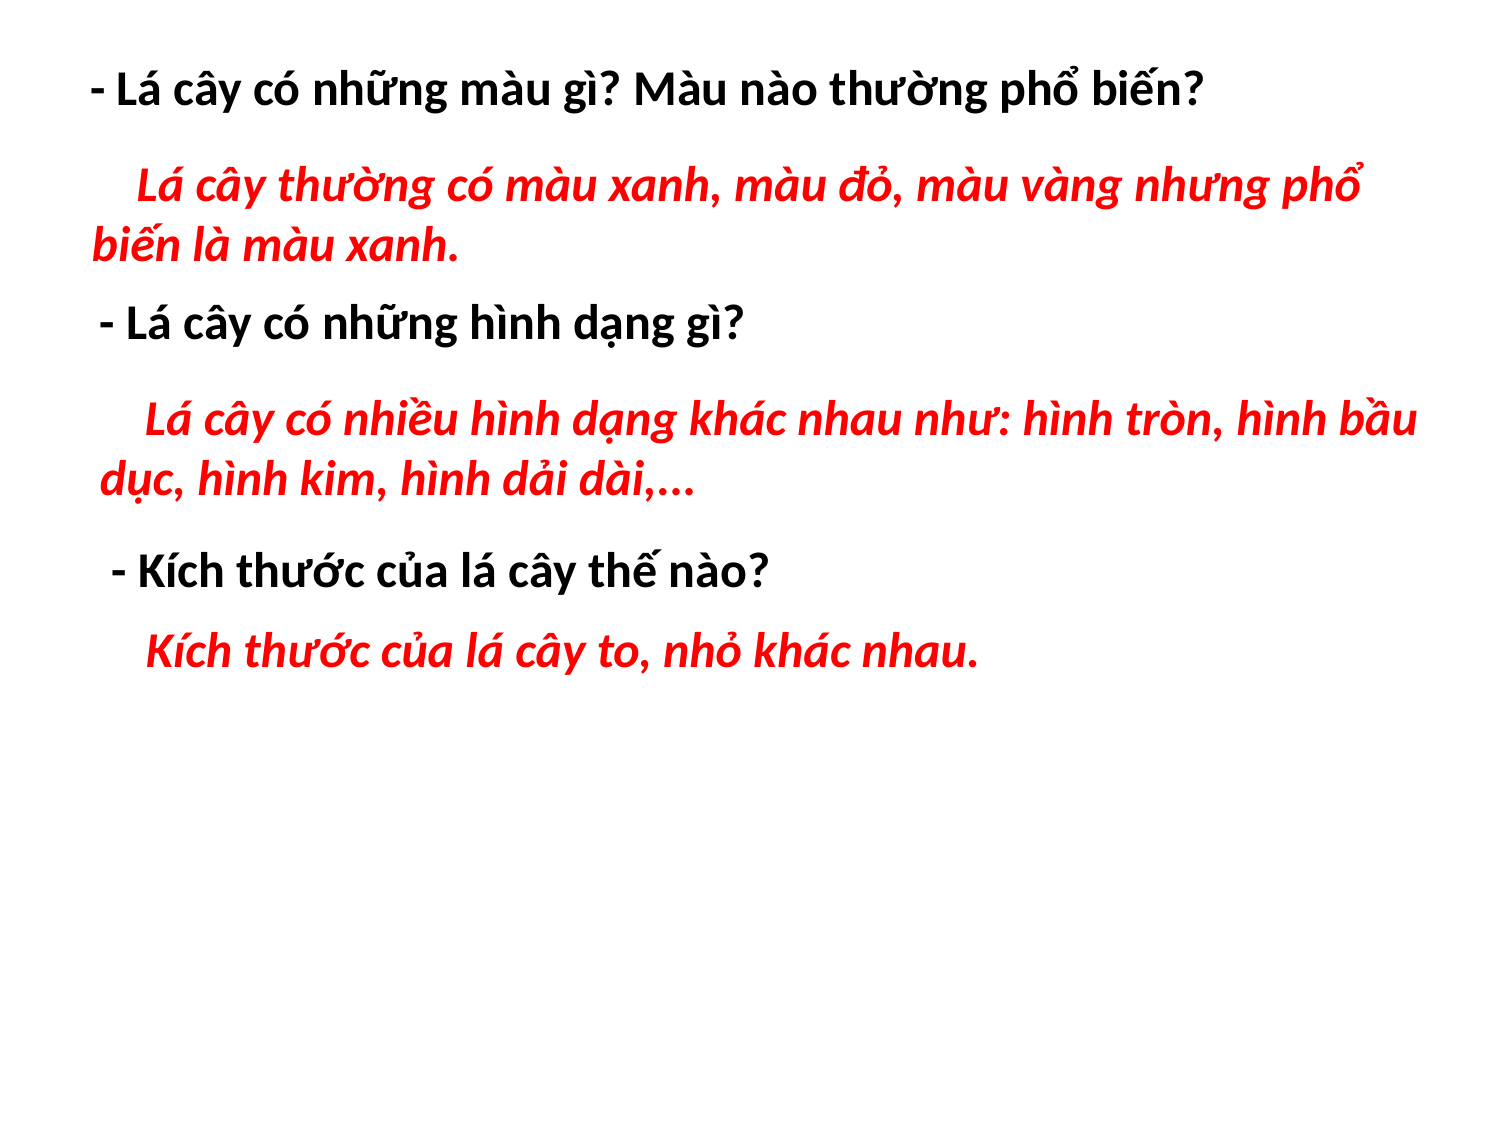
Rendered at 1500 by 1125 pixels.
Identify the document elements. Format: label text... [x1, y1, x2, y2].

text_box Lá cây có nhiều hình dạng khác nhau như: hình tròn, hình bầu dục, hình kim, hình dải dài,... [85, 397, 1435, 553]
text_box - Kích thước của lá cây thế nào? [96, 527, 1447, 608]
text_box Lá cây thường có màu xanh, màu đỏ, màu vàng nhưng phổ biến là màu xanh. [76, 144, 1436, 279]
text_box - Lá cây có những hình dạng gì? [85, 278, 1459, 360]
title - Lá cây có những màu gì? Màu nào thường phổ biến? [75, 45, 1425, 126]
text_box Kích thước của lá cây to, nhỏ khác nhau. [108, 607, 1459, 688]
